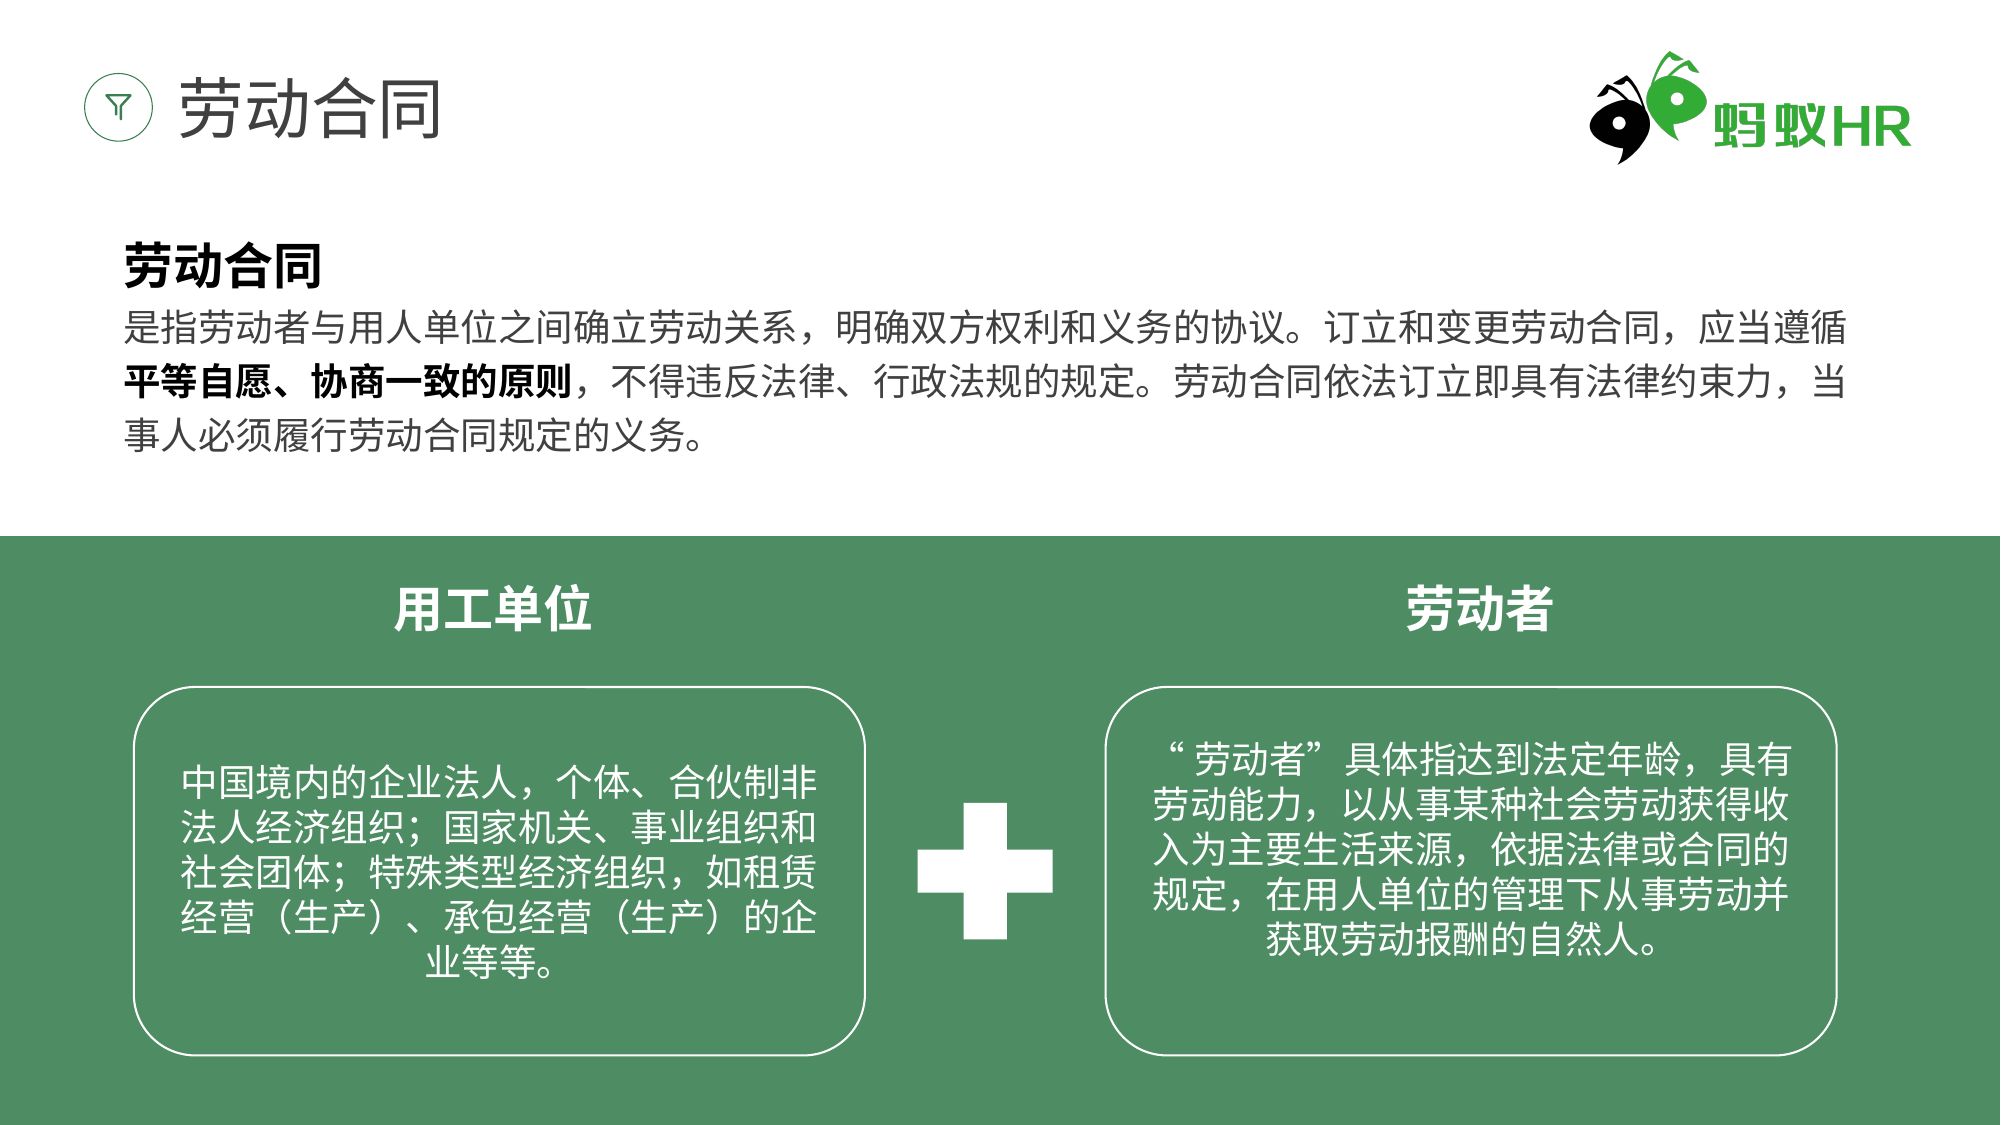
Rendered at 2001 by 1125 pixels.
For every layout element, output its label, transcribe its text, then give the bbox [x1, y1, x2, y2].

picture [1589, 51, 1912, 165]
text_box 劳动合同 是指劳动者与用人单位之间确立劳动关系，明确双方权利和义务的协议。订立和变更劳动合同，应当遵循平等自愿、协商一致的原则，不得违反法律、行政法规的规定。劳动合同依法订立即具有法律约束力，当事人必须履行劳动合同规定的义务。 [108, 215, 1892, 465]
text_box [83, 72, 154, 143]
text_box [355, 570, 2000, 646]
text_box [105, 94, 132, 121]
text_box 劳动合同 [162, 59, 460, 155]
text_box 中国境内的企业法人，个体、合伙制非法人经济组织；国家机关、事业组织和社会团体；特殊类型经济组织，如租赁经营（生产）、承包经营（生产）的企业等等。 [132, 685, 866, 1057]
text_box “劳动者”具体指达到法定年龄，具有劳动能力，以从事某种社会劳动获得收入为主要生活来源，依据法律或合同的规定，在用人单位的管理下从事劳动并获取劳动报酬的自然人。 [1104, 685, 1838, 1057]
text_box [0, 535, 2000, 1125]
text_box [917, 802, 1054, 940]
